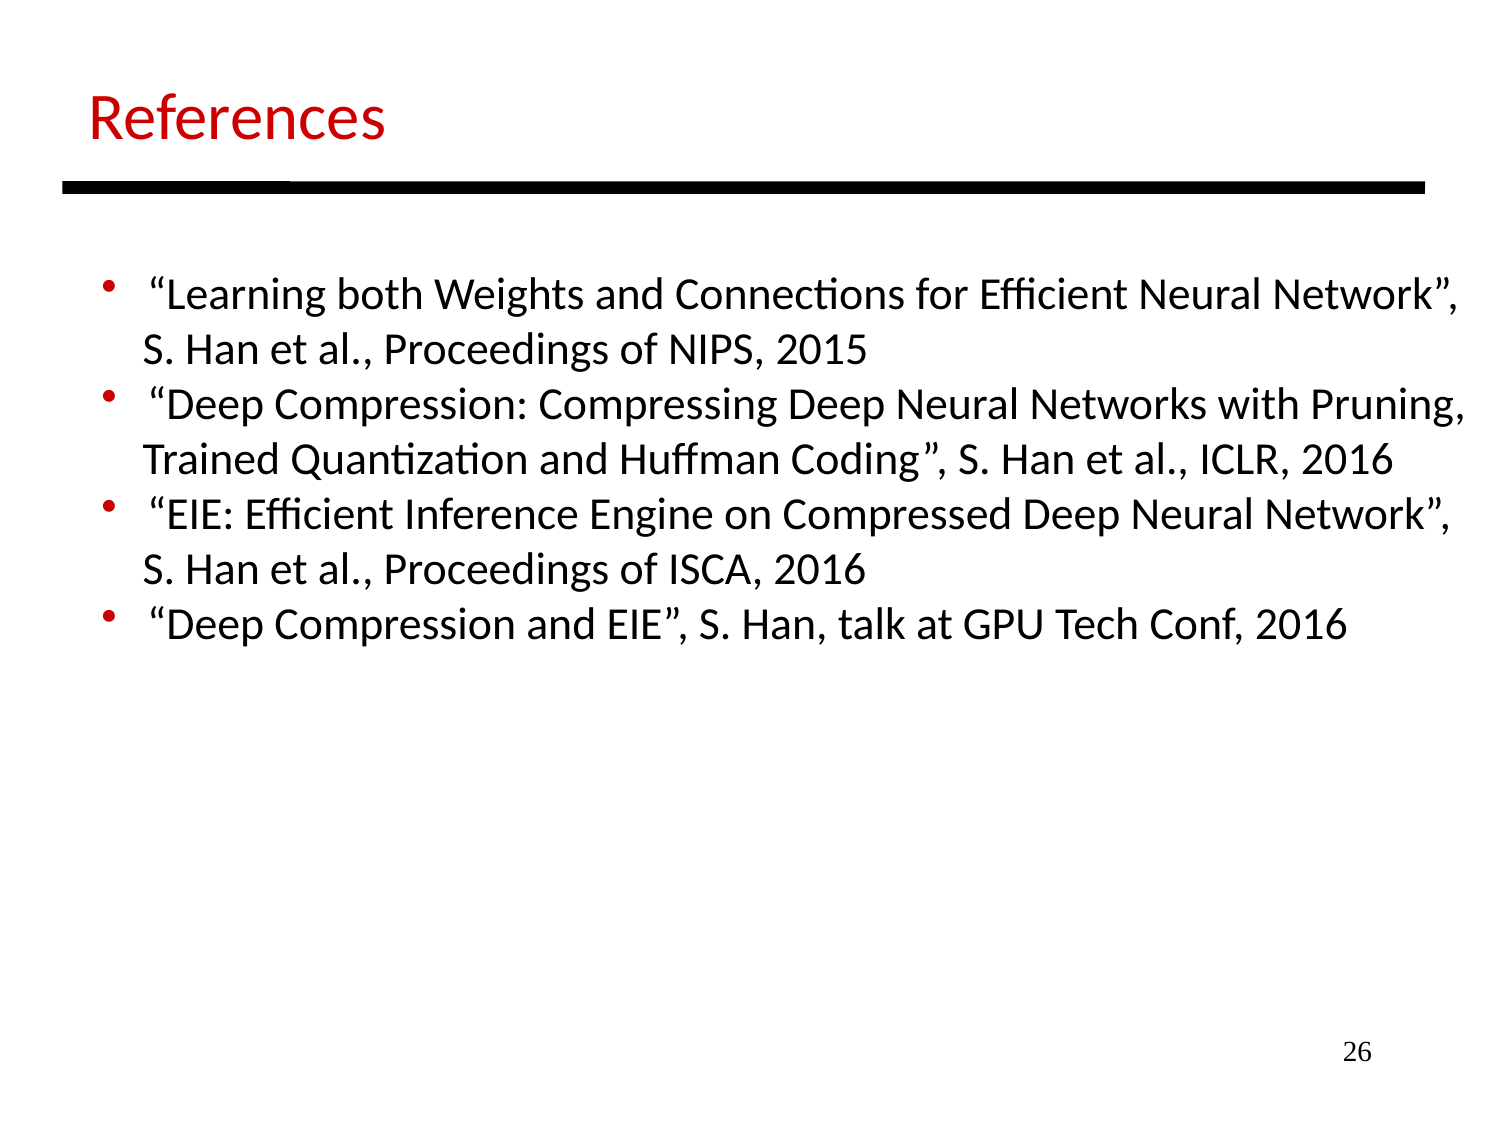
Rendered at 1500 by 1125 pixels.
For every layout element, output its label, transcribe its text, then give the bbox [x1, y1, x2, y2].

slide_number 26 [1074, 1024, 1388, 1101]
text_box References [73, 65, 402, 160]
text_box “Learning both Weights and Connections for Efficient Neural Network”, S. Han et al., Proceedings of NIPS, 2015 “Deep Compression: Compressing Deep Neural Networks with Pruning, Trained Quantization and Huffman Coding”, S. Han et al., ICLR, 2016 “EIE: Efficient Inference Engine on Compressed Deep Neural Network”, S. Han et al., Proceedings of ISCA, 2016 “Deep Compression and EIE”, S. Han, talk at GPU Tech Conf, 2016 [86, 256, 1483, 821]
